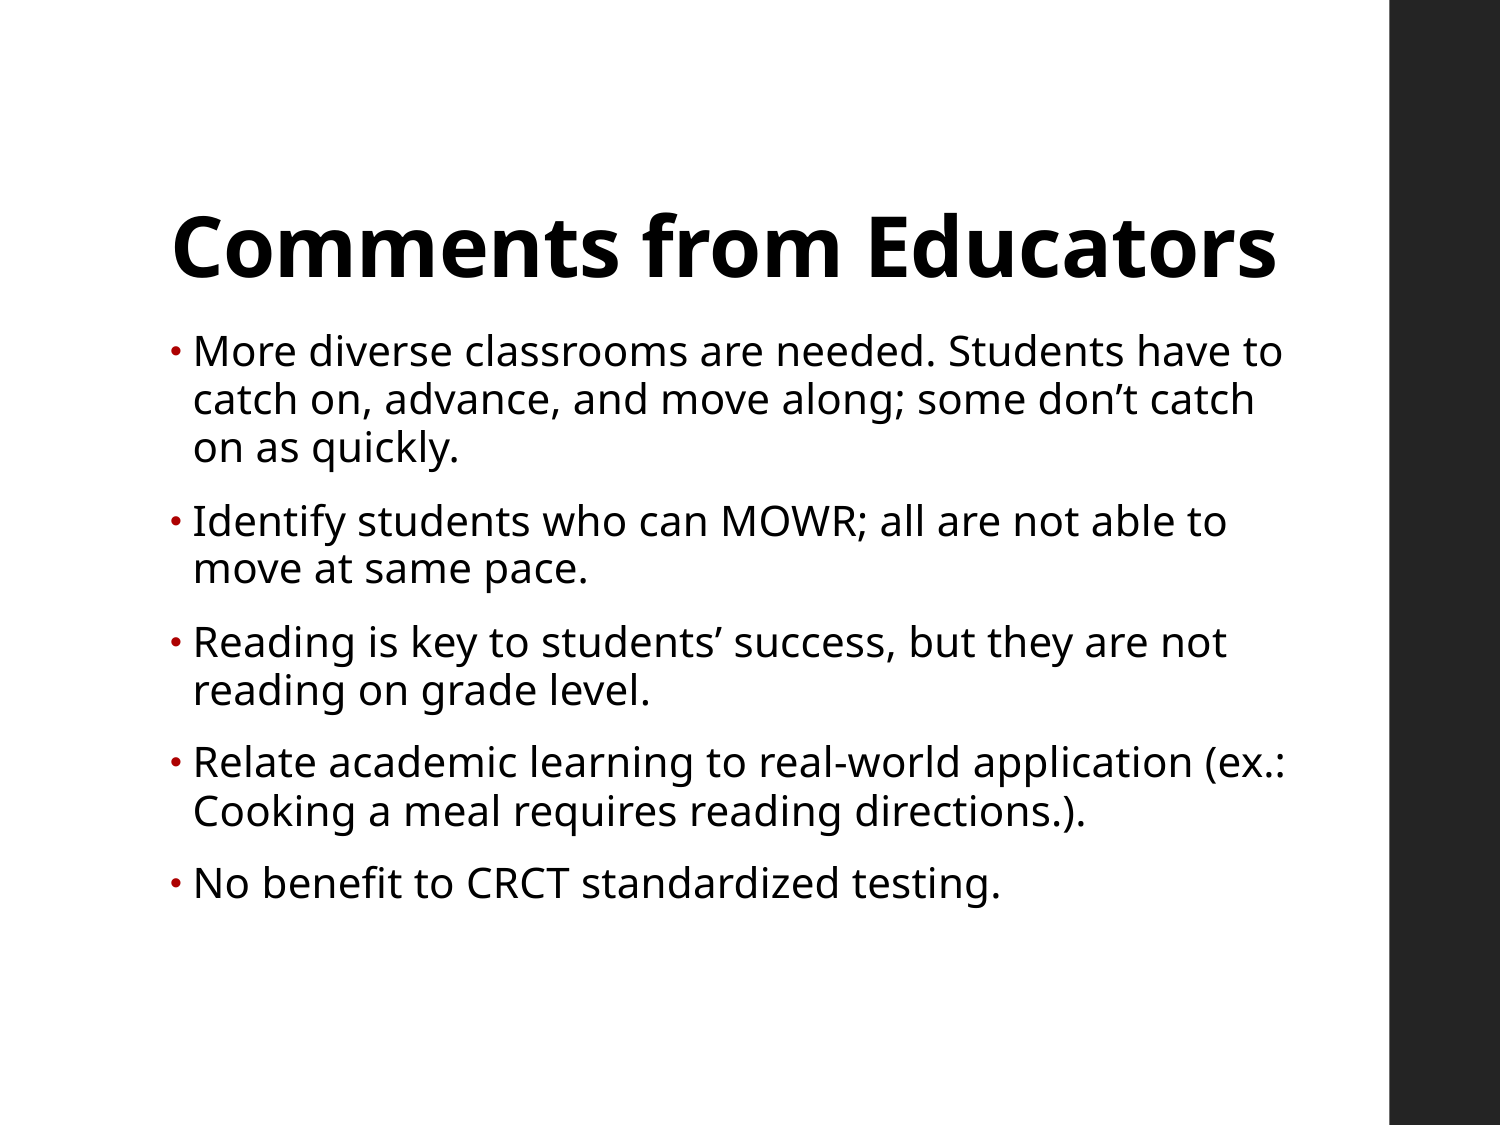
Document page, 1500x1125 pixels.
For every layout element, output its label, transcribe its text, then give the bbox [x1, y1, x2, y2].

title Comments from Educators [155, 140, 1388, 304]
list More diverse classrooms are needed. Students have to catch on, advance, and move along; some don’t catch on as quickly. Identify students who can MOWR; all are not able to move at same pace. Reading is key to students’ success, but they are not reading on grade level. Relate academic learning to real-world application (ex.: Cooking a meal requires reading directions.). No benefit to CRCT standardized testing. [155, 321, 1333, 857]
